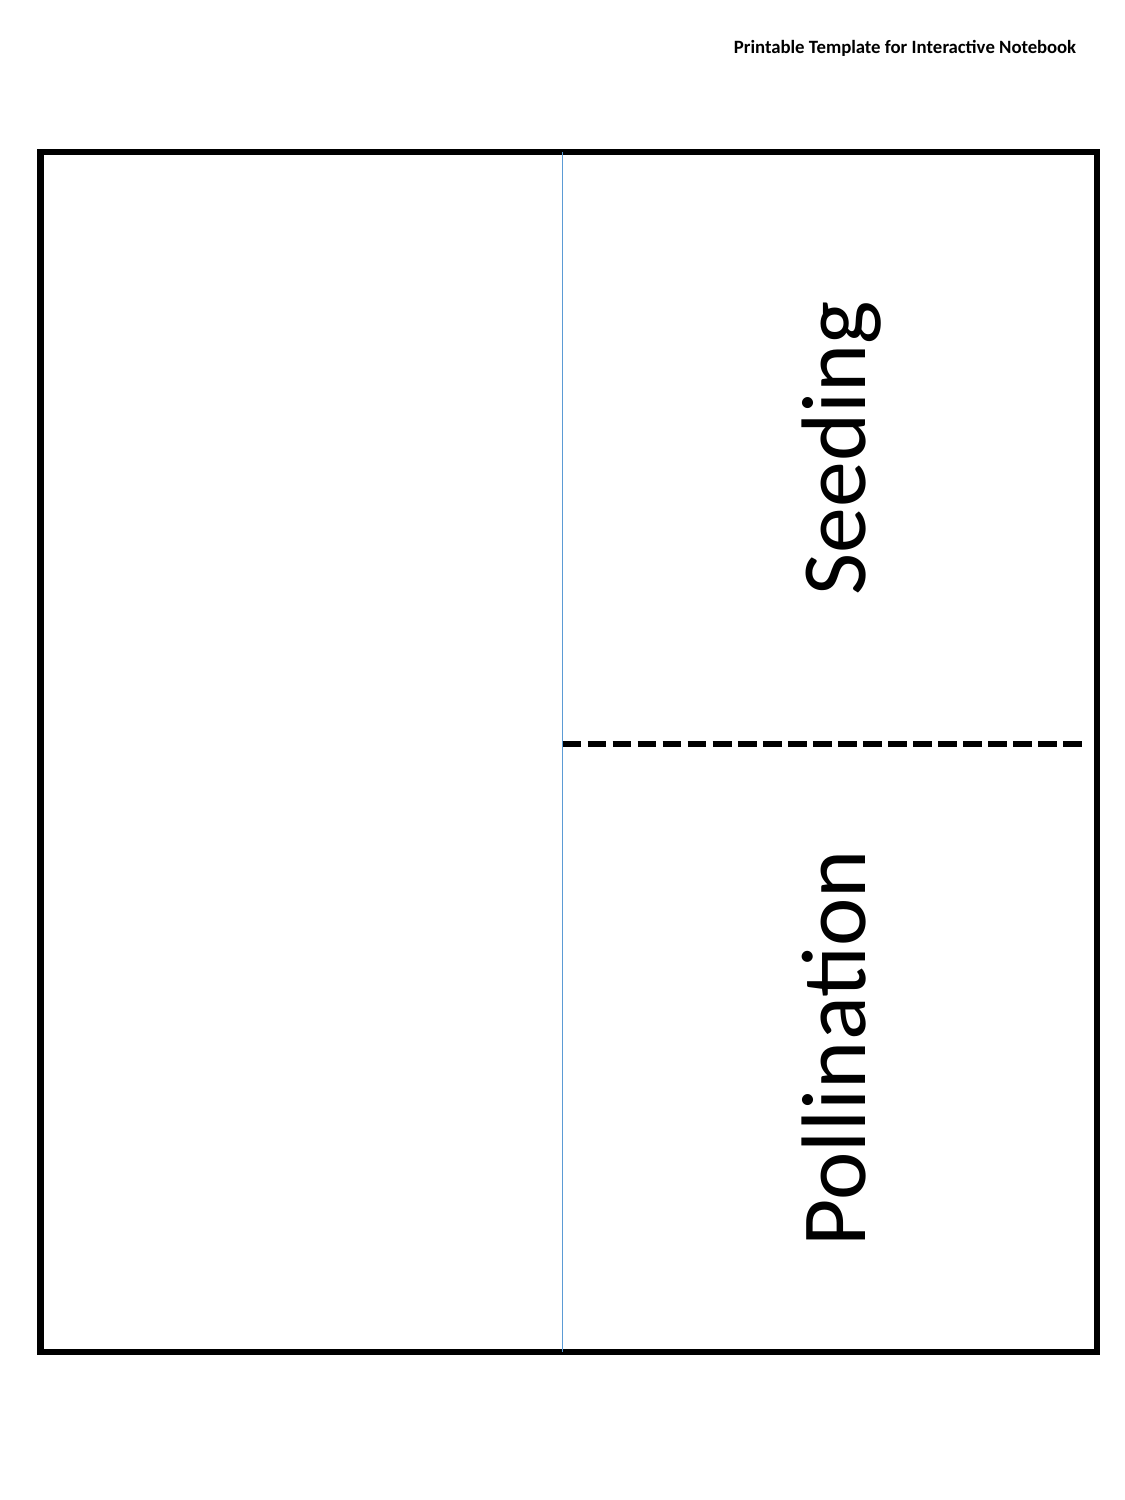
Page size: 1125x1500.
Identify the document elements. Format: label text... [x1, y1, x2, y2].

text_box Pollination [766, 835, 892, 1261]
text_box Printable Template for Interactive Notebook [719, 27, 1091, 66]
text_box Seeding [766, 285, 892, 611]
text_box [39, 151, 1098, 1353]
